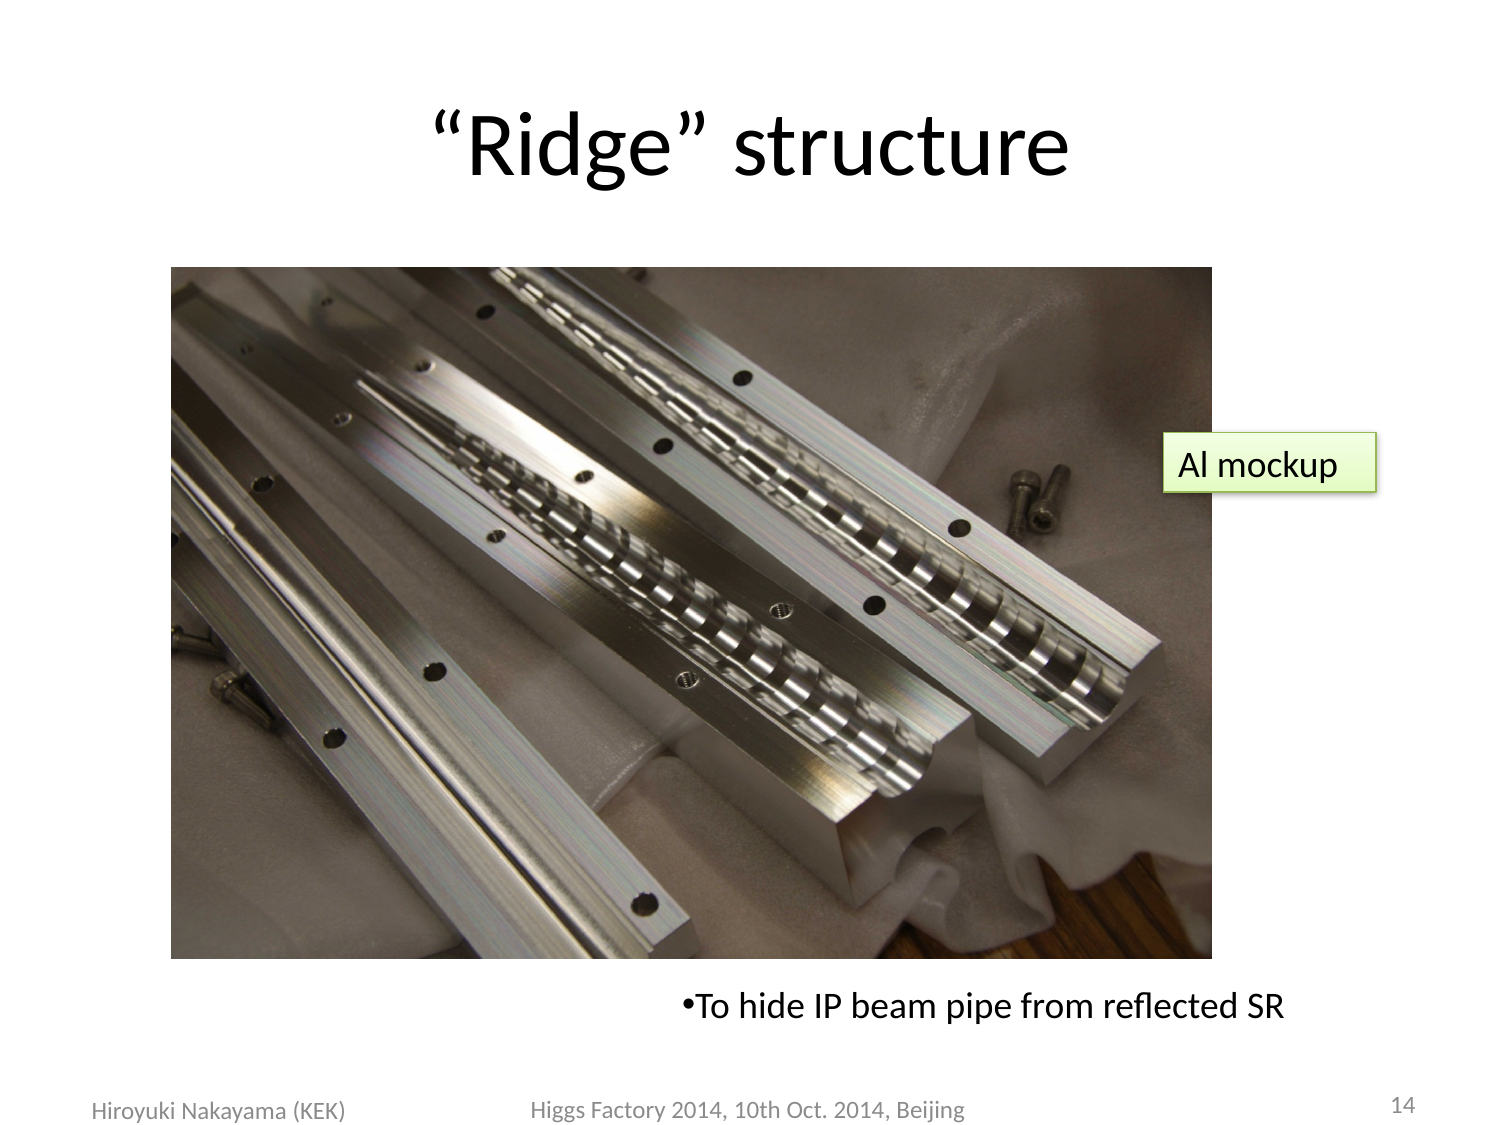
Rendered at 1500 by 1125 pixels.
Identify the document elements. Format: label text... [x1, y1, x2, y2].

slide_number 14 [1080, 1082, 1431, 1124]
picture [170, 266, 1212, 959]
footer Higgs Factory 2014, 10th Oct. 2014, Beijing [513, 1094, 989, 1124]
text_box Al mockup [1216, 432, 1377, 493]
text_box To hide IP beam pipe from reflected SR [667, 973, 1418, 1034]
title “Ridge” structure [75, 45, 1425, 233]
slide_number Hiroyuki Nakayama (KEK) [76, 1094, 427, 1125]
